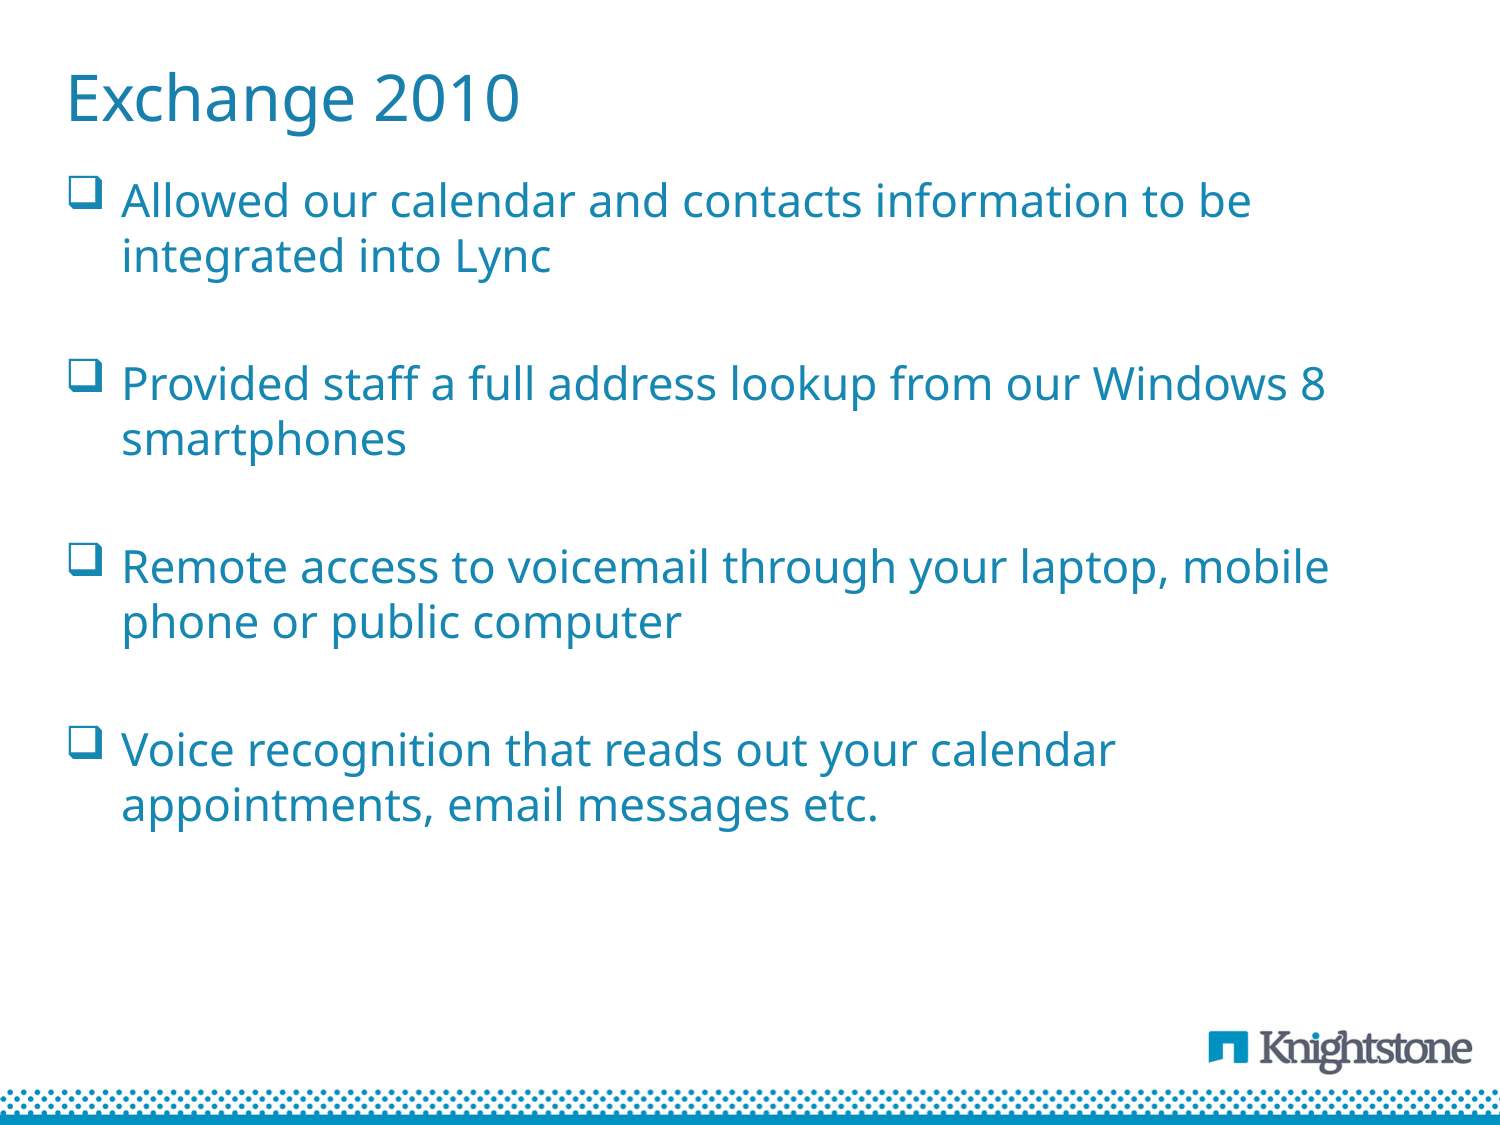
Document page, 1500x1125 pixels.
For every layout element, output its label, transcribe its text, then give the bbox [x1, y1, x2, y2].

picture [0, 0, 1500, 1114]
title Exchange 2010 [50, 48, 1400, 142]
list Allowed our calendar and contacts information to be integrated into Lync Provided staff a full address lookup from our Windows 8 smartphones Remote access to voicemail through your laptop, mobile phone or public computer Voice recognition that reads out your calendar appointments, email messages etc. [50, 163, 1442, 956]
